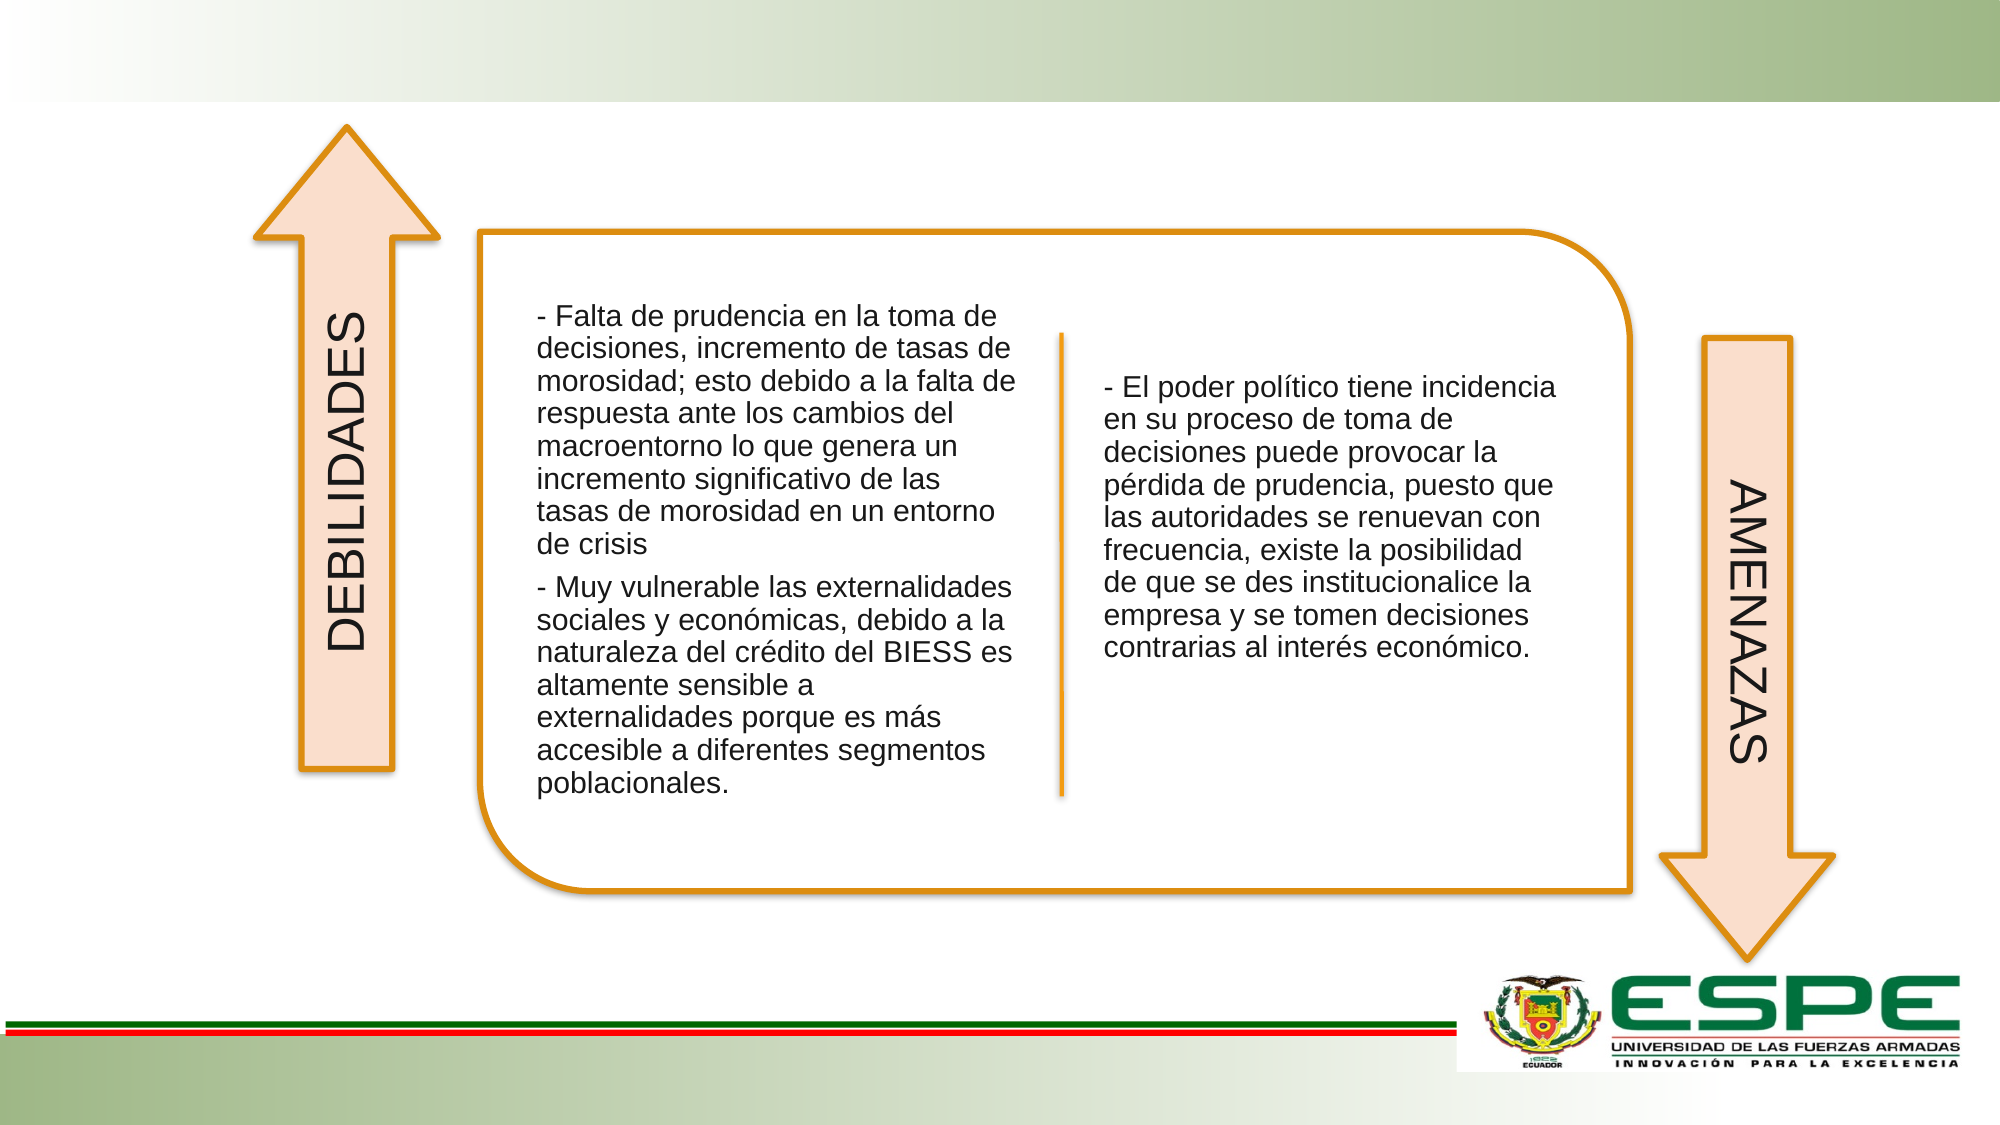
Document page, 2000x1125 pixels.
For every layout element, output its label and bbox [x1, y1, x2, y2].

text_box [196, 113, 1922, 1006]
picture [1456, 968, 1993, 1072]
